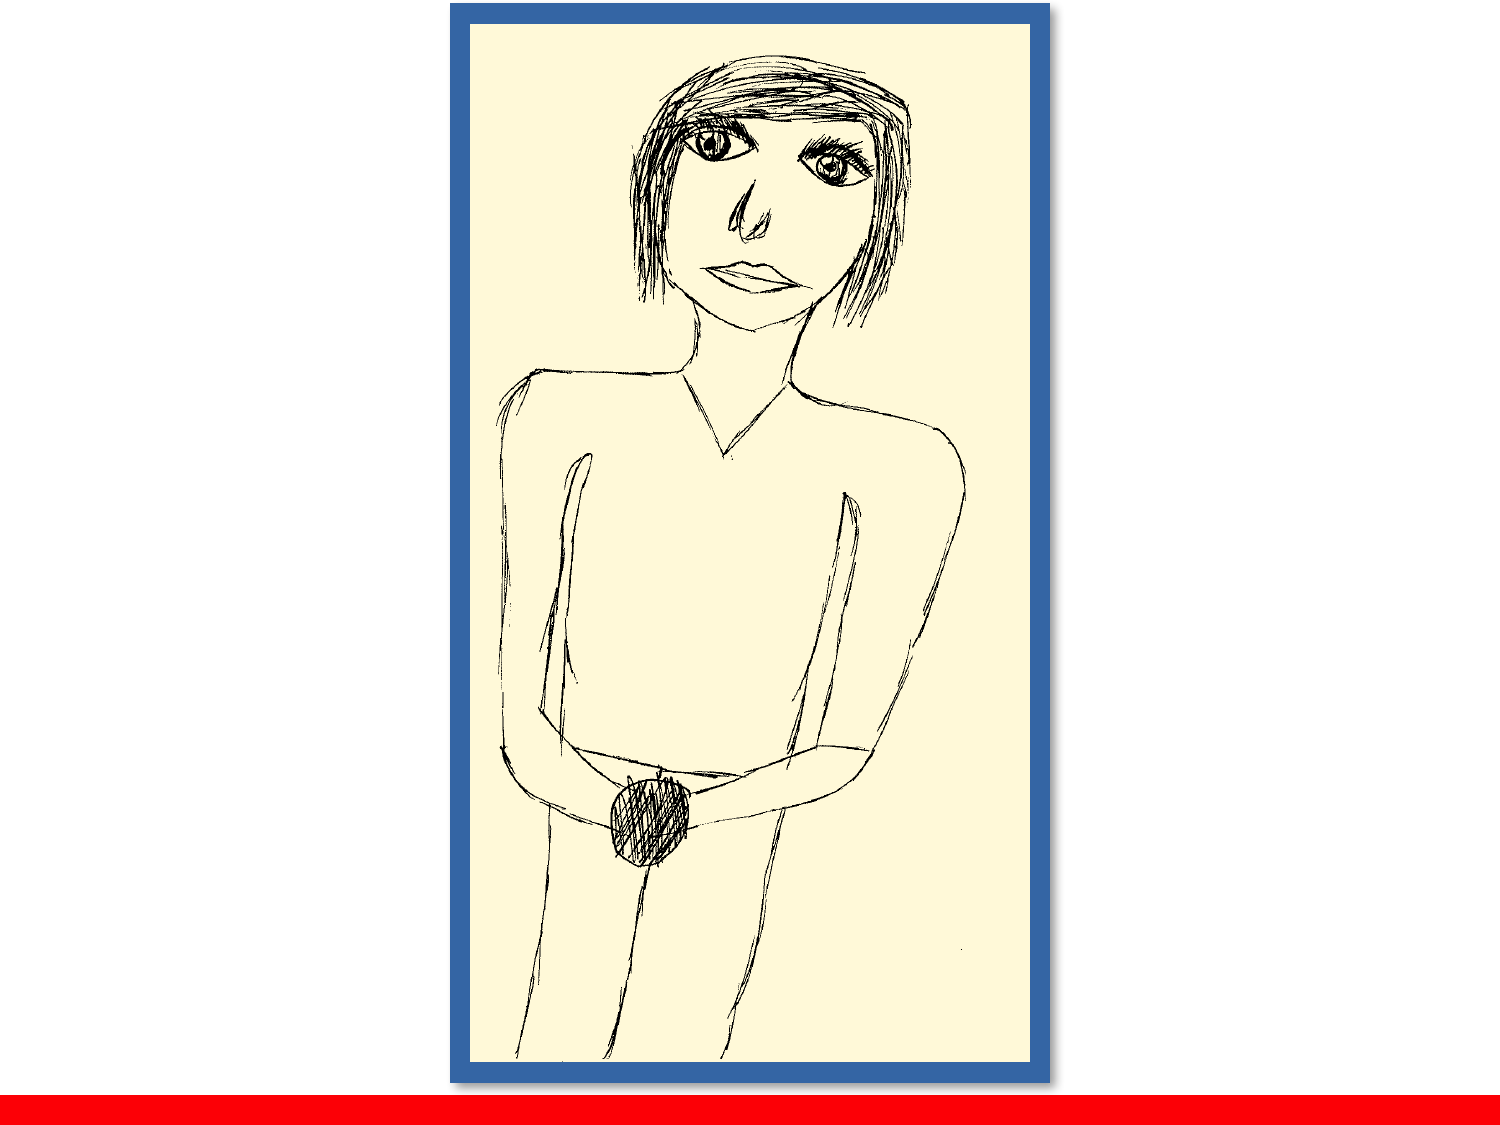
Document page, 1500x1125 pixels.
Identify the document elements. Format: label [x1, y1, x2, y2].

picture [470, 23, 1030, 1063]
